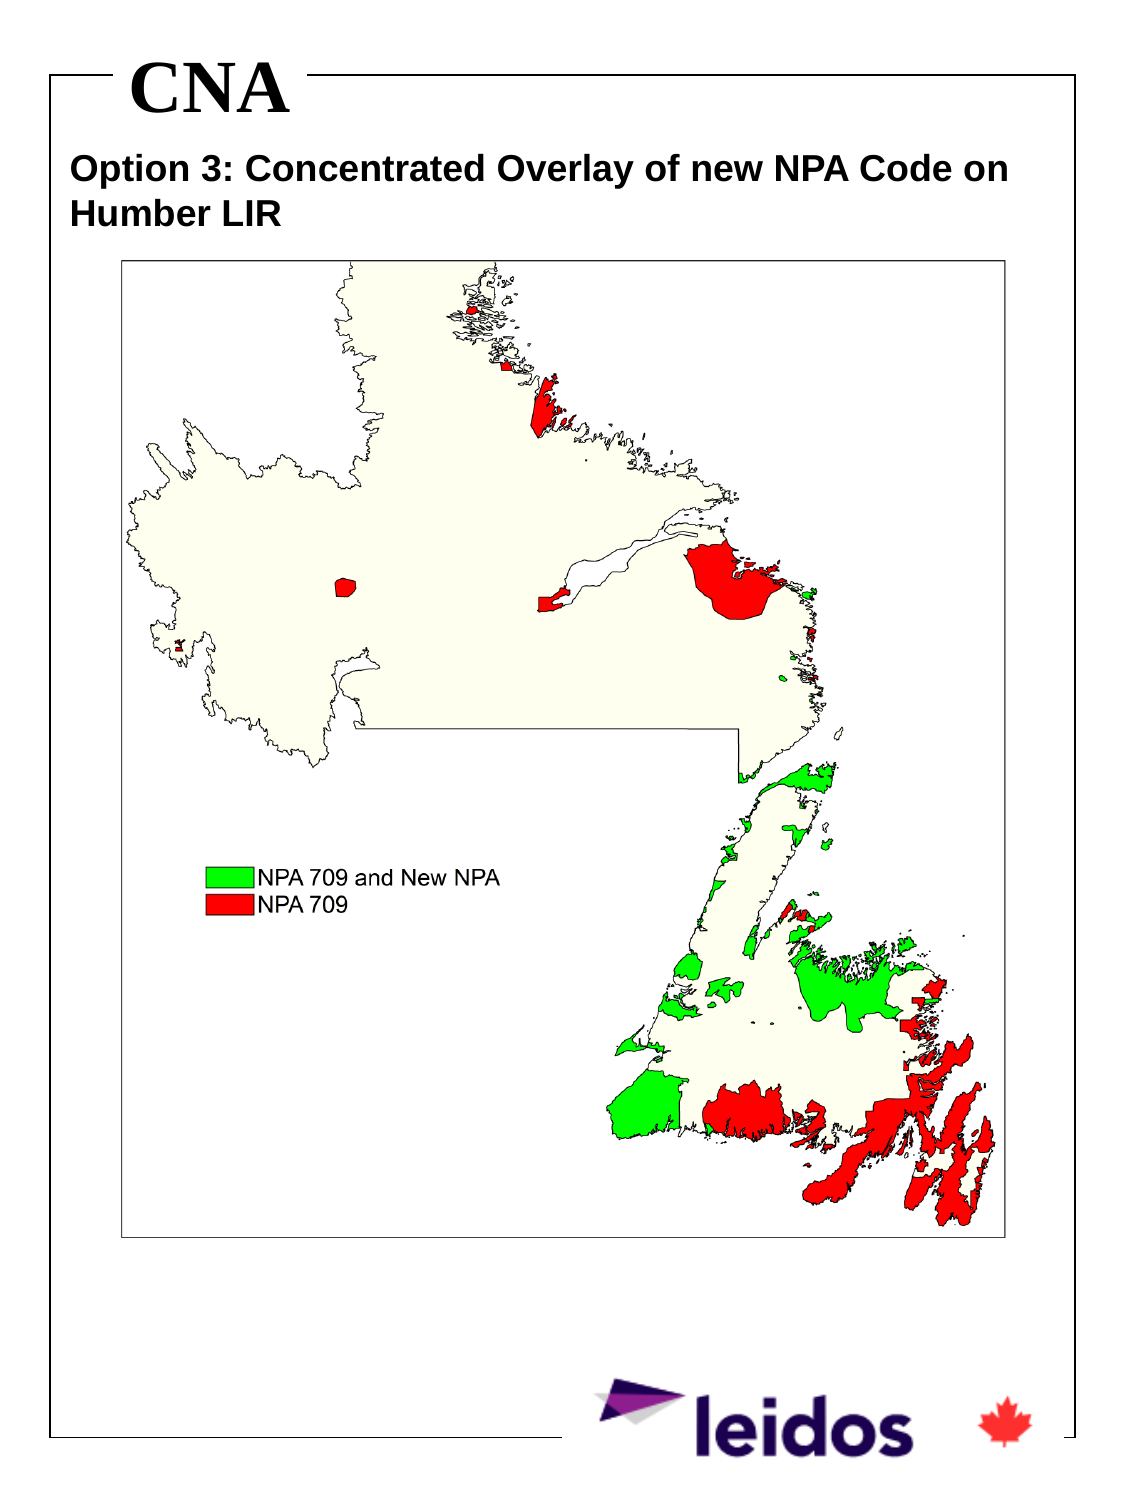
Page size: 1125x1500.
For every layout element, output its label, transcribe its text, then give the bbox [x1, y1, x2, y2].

title Option 3: Concentrated Overlay of new NPA Code on Humber LIR [54, 123, 1071, 254]
picture [93, 233, 1032, 1267]
picture [562, 1348, 1064, 1488]
